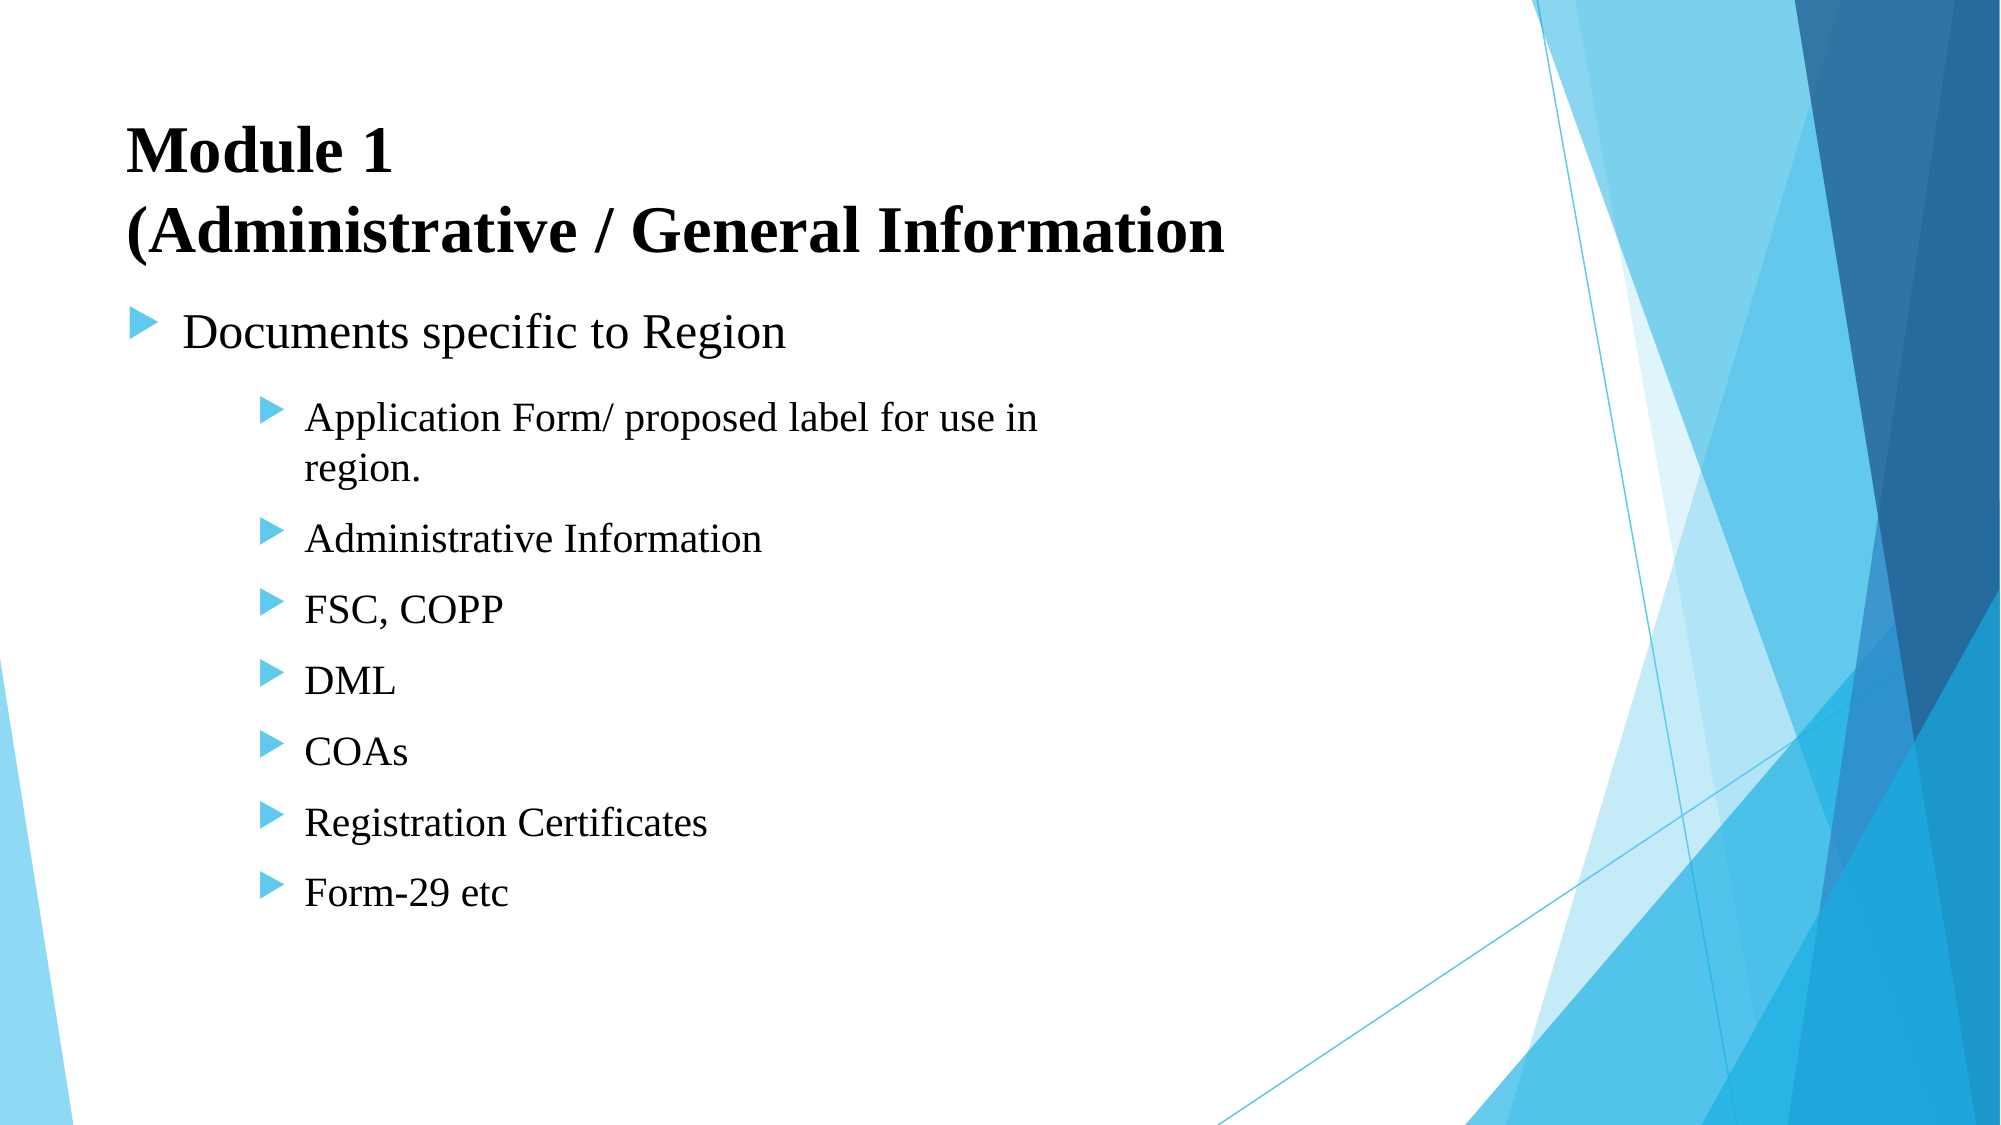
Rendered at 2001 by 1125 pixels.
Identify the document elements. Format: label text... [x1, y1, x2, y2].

title Module 1 (Administrative / General Information [124, 103, 1227, 294]
text_box Documents specific to Region Application Form/ proposed label for use in region. Administrative Information FSC, COPP DML COAs Registration Certificates Form-29 etc [124, 296, 1164, 916]
